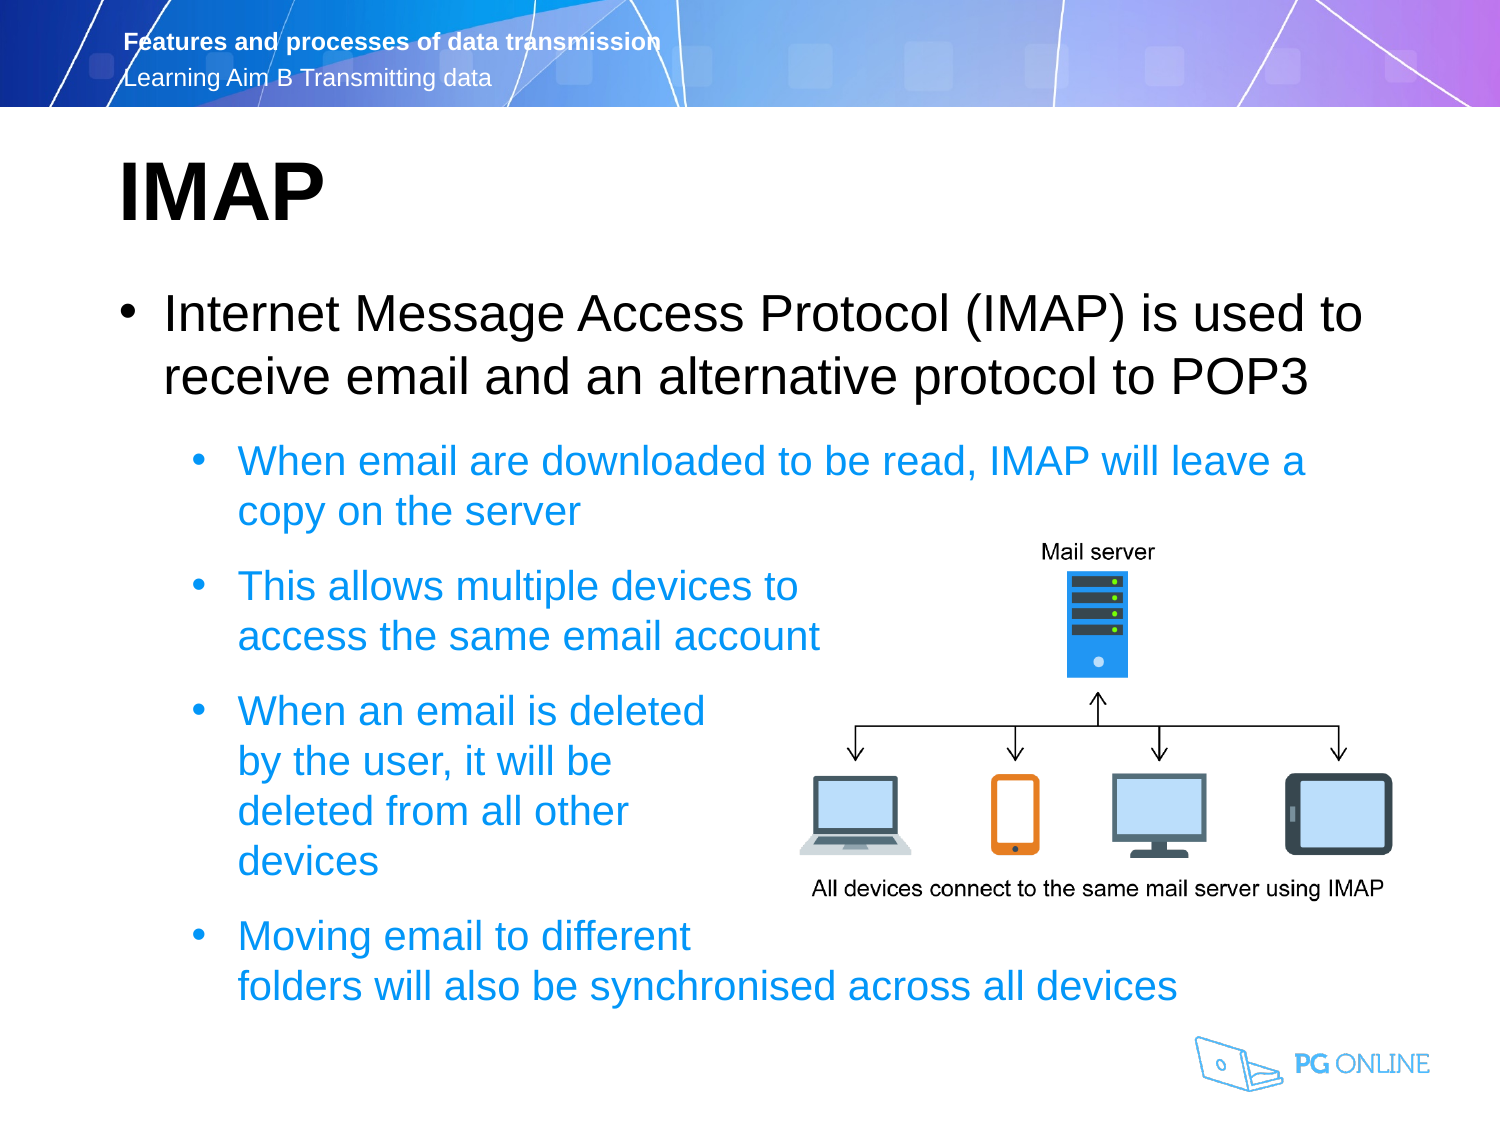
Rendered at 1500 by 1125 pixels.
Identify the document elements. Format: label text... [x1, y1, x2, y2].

picture [780, 539, 1415, 927]
picture [1194, 1036, 1430, 1092]
picture [0, 0, 1500, 107]
list IMAP [118, 148, 1401, 259]
list Internet Message Access Protocol (IMAP) is used to receive email and an alternative protocol to POP3 When email are downloaded to be read, IMAP will leave a copy on the server This allows multiple devices to access the same email account When an email is deleted by the user, it will be deleted from all other devices Moving email to different folders will also be synchronised across all devices [118, 279, 1398, 847]
